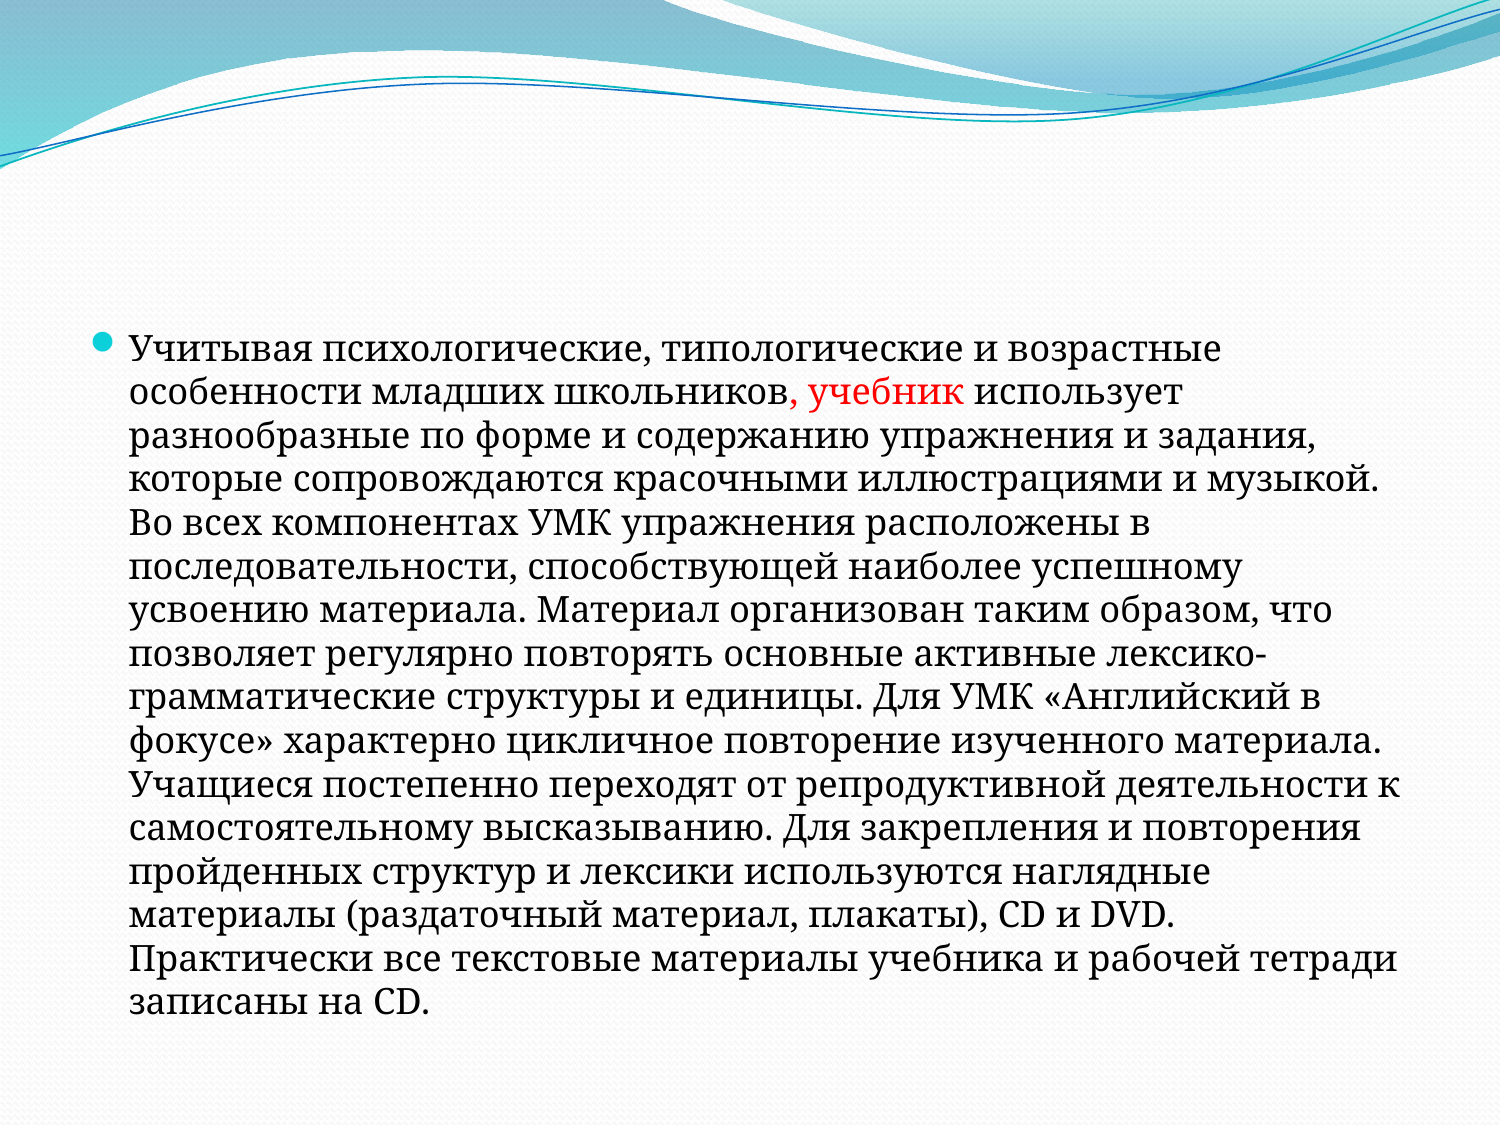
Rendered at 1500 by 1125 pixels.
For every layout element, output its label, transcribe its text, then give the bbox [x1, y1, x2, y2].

list Учитывая психологические, типологические и возрастные особенности младших школьников, учебник использует разнообразные по форме и содержанию упражнения и задания, которые сопровождаются красочными иллюстрациями и музыкой. Во всех компонентах УМК упражнения расположены в последовательности, способствующей наиболее успешному усвоению материала. Материал организован таким образом, что позволяет регулярно повторять основные активные лексико-грамматические структуры и единицы. Для УМК «Английский в фокусе» характерно цикличное повторение изученного материала. Учащиеся постепенно переходят от репродуктивной деятельности к самостоятельному высказыванию. Для закрепления и повторения пройденных структур и лексики используются наглядные материалы (раздаточный материал, плакаты), CD и DVD. Практически все текстовые материалы учебника и рабочей тетради записаны на CD. [75, 317, 1425, 1038]
